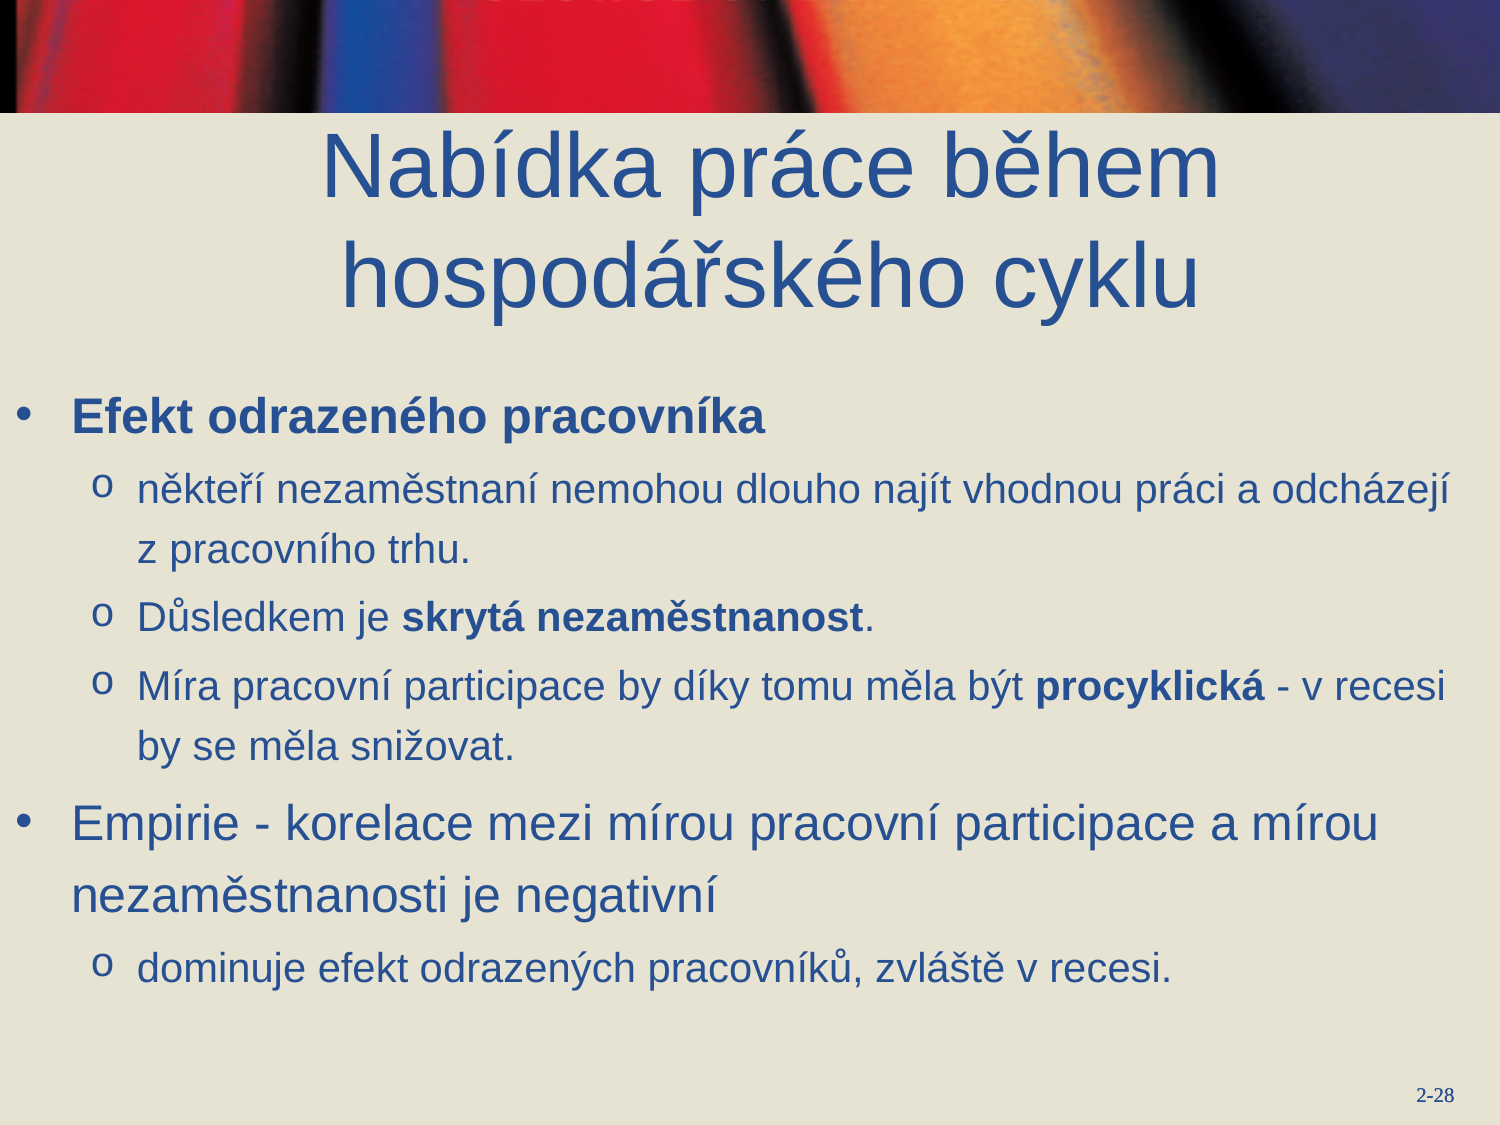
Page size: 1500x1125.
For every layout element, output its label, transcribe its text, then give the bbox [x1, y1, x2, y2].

text_box Nabídka práce během hospodářského cyklu [40, 108, 1500, 334]
list Efekt odrazeného pracovníka někteří nezaměstnaní nemohou dlouho najít vhodnou práci a odcházejí z pracovního trhu. Důsledkem je skrytá nezaměstnanost. Míra pracovní participace by díky tomu měla být procyklická - v recesi by se měla snižovat. Empirie - korelace mezi mírou pracovní participace a mírou nezaměstnanosti je negativní dominuje efekt odrazených pracovníků, zvláště v recesi. [0, 363, 1476, 1125]
picture [0, 0, 1500, 113]
